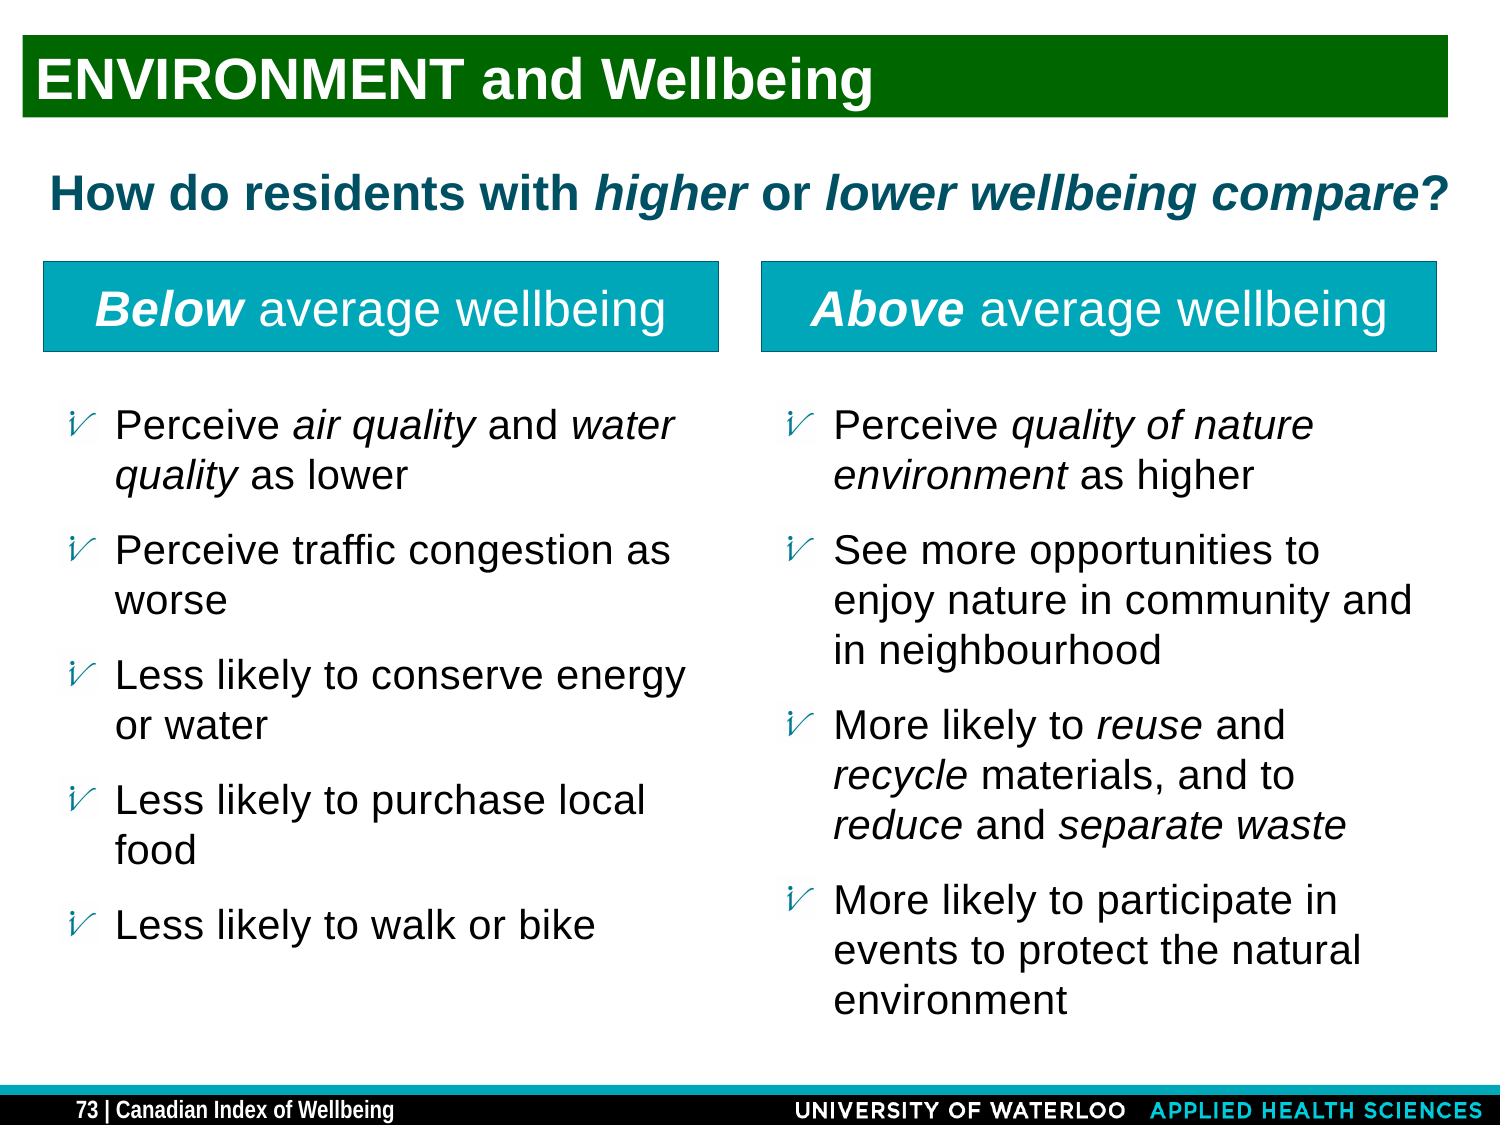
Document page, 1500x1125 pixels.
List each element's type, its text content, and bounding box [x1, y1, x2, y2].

picture [776, 525, 816, 570]
list Perceive quality of nature environment as higher See more opportunities to enjoy nature in community and in neighbourhood More likely to reuse and recycle materials, and to reduce and separate waste More likely to participate in events to protect the natural environment [761, 390, 1448, 1039]
picture [776, 700, 816, 745]
picture [58, 900, 98, 945]
text_box ENVIRONMENT and Wellbeing [22, 35, 1448, 118]
list Perceive air quality and water quality as lower Perceive traffic congestion as worse Less likely to conserve energy or water Less likely to purchase local food Less likely to walk or bike [43, 390, 719, 1039]
title How do residents with higher or lower wellbeing compare? [0, 143, 1500, 237]
picture [776, 875, 816, 920]
picture [776, 400, 816, 445]
list Below average wellbeing [43, 261, 719, 352]
list Above average wellbeing [761, 261, 1437, 352]
picture [58, 775, 98, 820]
picture [58, 650, 98, 695]
picture [58, 525, 98, 570]
picture [58, 400, 98, 445]
picture [0, 1095, 1500, 1125]
